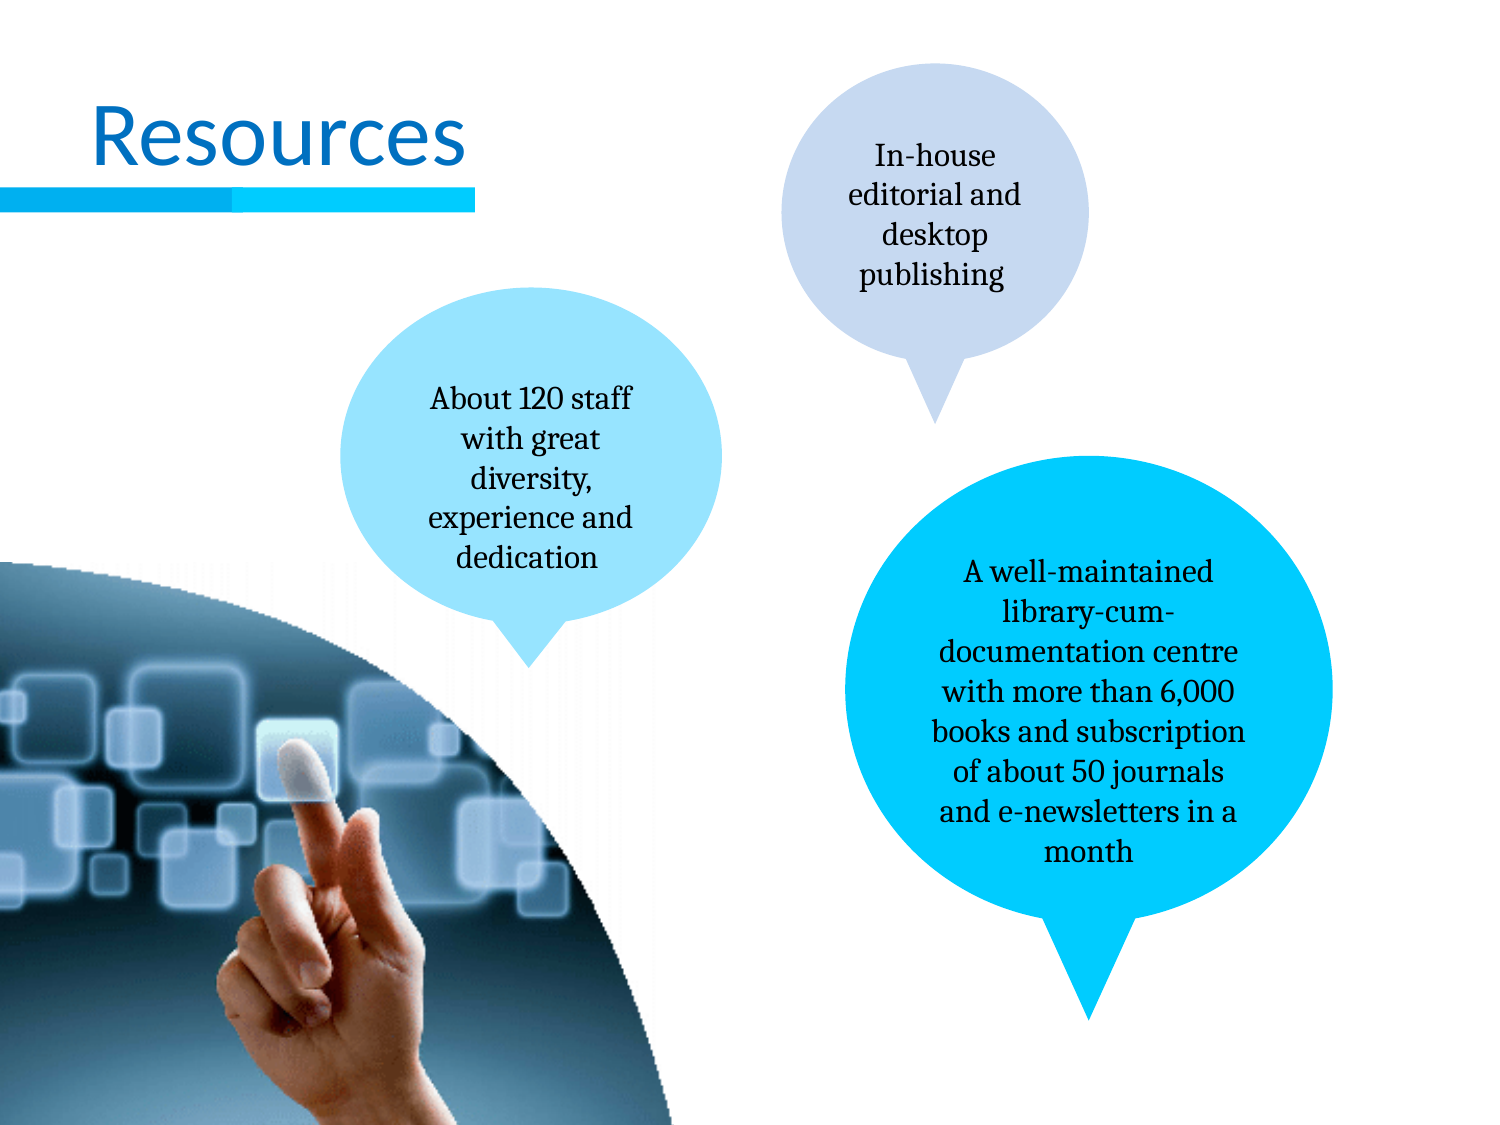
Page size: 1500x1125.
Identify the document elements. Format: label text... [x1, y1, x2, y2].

text_box About 120 staff with great diversity, experience and dedication [338, 285, 725, 566]
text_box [0, 187, 476, 213]
picture [0, 562, 674, 1125]
text_box In-house editorial and desktop publishing [779, 61, 1091, 427]
text_box A well-maintained library-cum-documentation centre with more than 6,000 books and subscription of about 50 journals and e-newsletters in a month [843, 453, 1335, 1023]
text_box Resources [74, 45, 525, 213]
